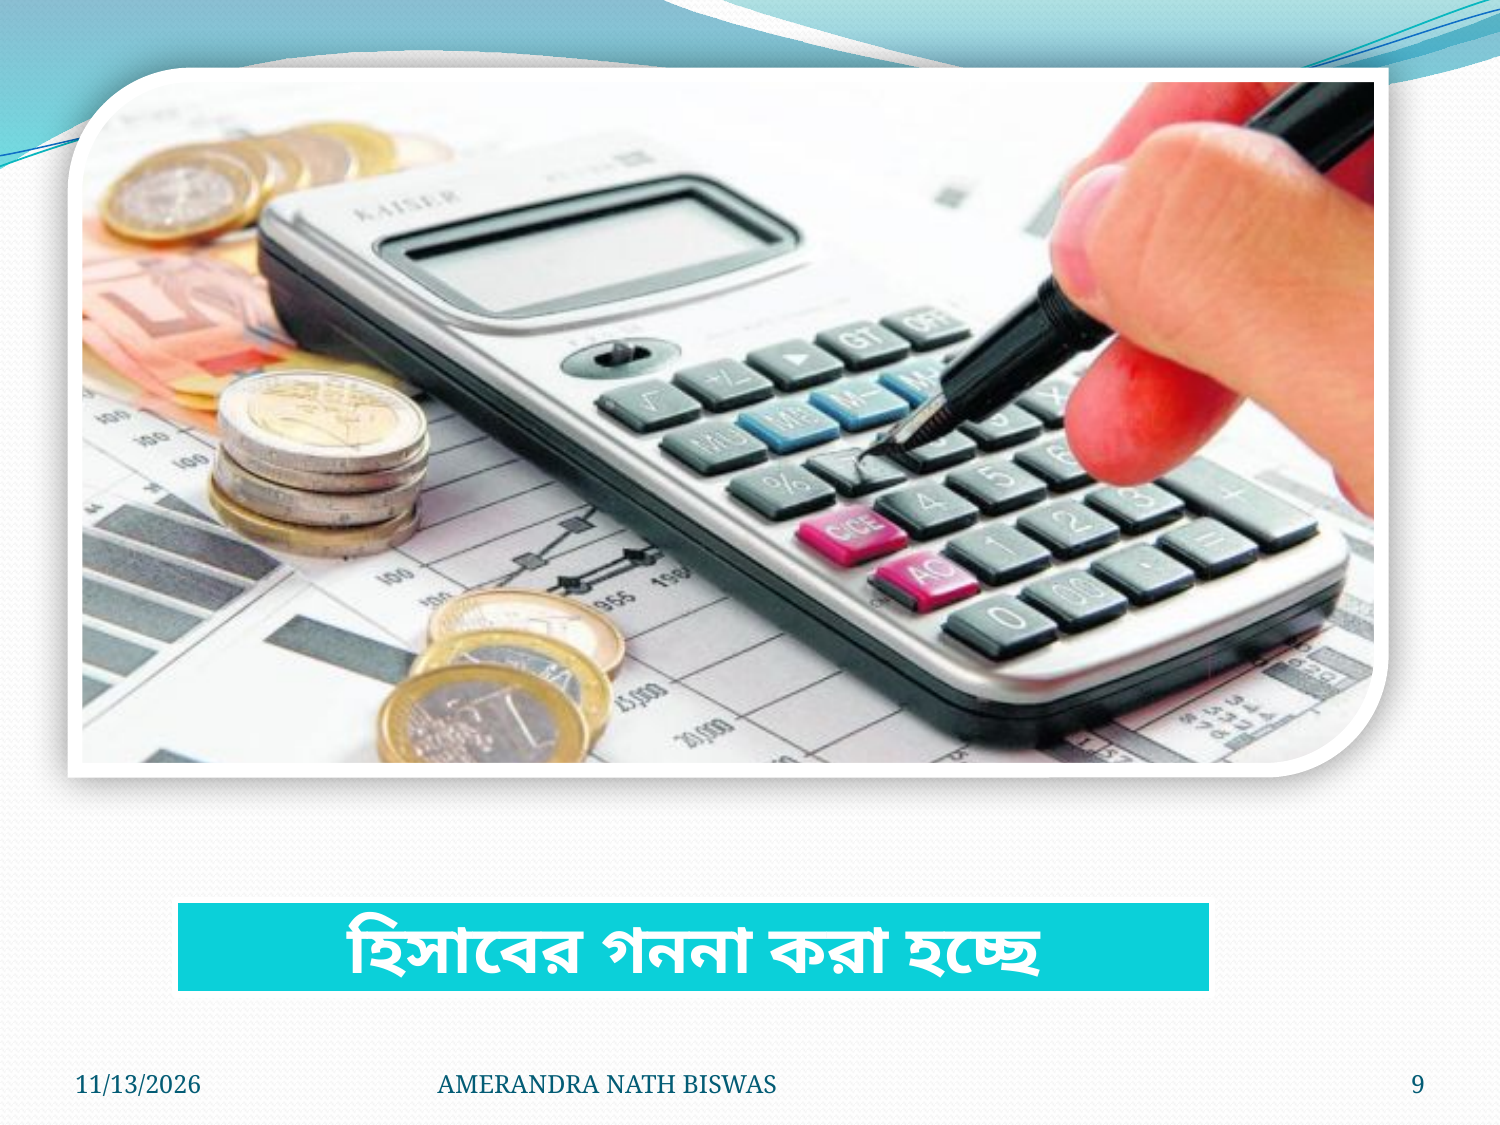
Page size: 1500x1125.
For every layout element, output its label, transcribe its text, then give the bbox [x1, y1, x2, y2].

slide_number 9 [1299, 1042, 1425, 1103]
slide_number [75, 1042, 425, 1103]
picture [74, 74, 1382, 771]
text_box হিসাবের গননা করা হচ্ছে [172, 897, 1215, 998]
footer AMERANDRA NATH BISWAS [437, 1042, 988, 1103]
